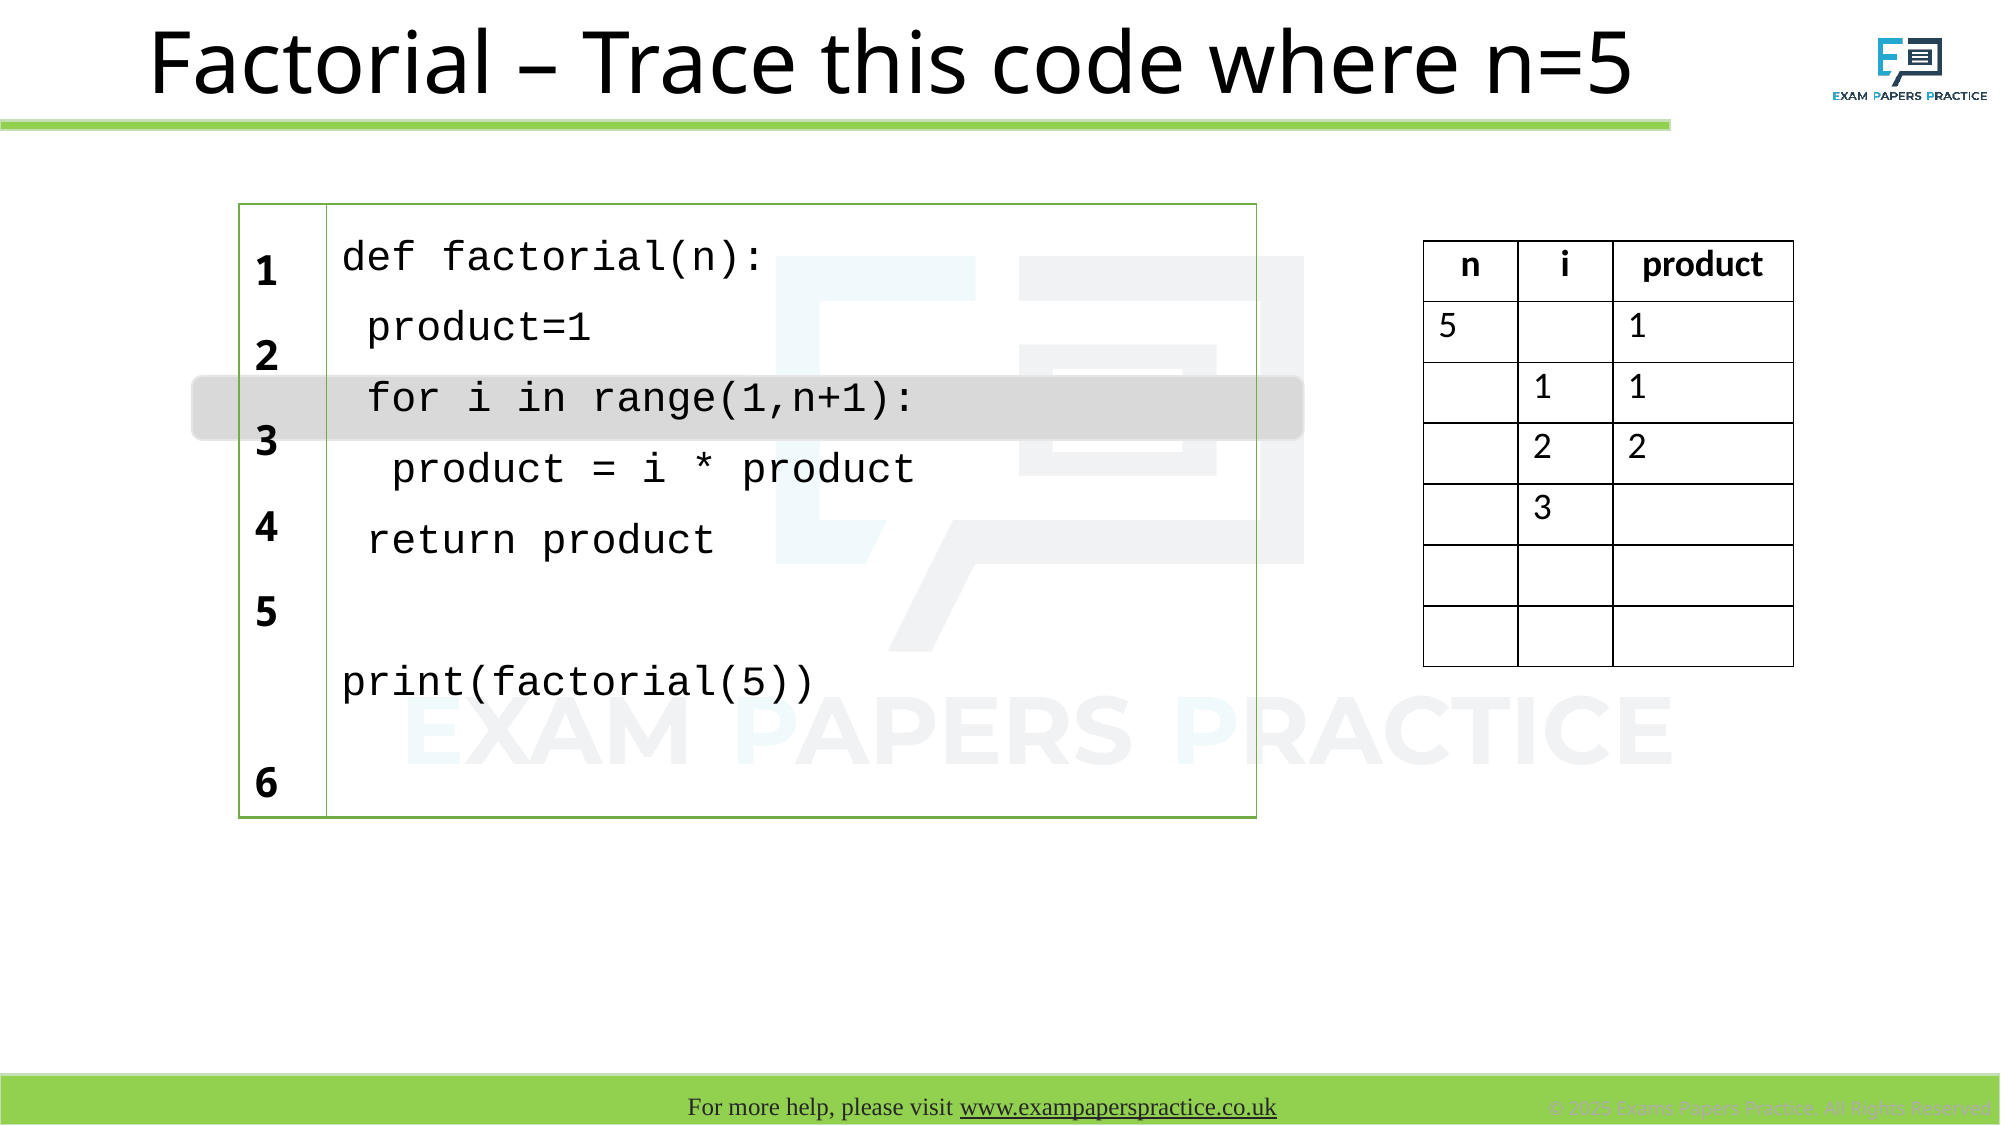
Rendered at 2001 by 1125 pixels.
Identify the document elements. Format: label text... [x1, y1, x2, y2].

table_cell [1424, 546, 1517, 605]
table_header i [1519, 242, 1612, 301]
table_cell [1424, 363, 1517, 422]
table_cell [1424, 424, 1517, 483]
table_cell [1614, 485, 1793, 544]
table_cell 2 [1614, 424, 1793, 483]
table_header 1 2 3 4 5 6 [240, 205, 326, 816]
list [132, 768, 1424, 1125]
table_cell 1 [1614, 302, 1793, 362]
table_header n [1424, 242, 1517, 301]
table_cell 1 [1519, 363, 1612, 422]
table_cell [1424, 485, 1517, 544]
table_cell [1424, 607, 1517, 666]
table_cell [1519, 546, 1612, 605]
table_header product [1614, 242, 1793, 301]
table_cell 2 [1519, 424, 1612, 483]
table_cell [1519, 302, 1612, 362]
text_box [190, 374, 238, 441]
table_cell [1614, 546, 1793, 605]
table_header def factorial(n): product=1 for i in range(1,n+1): product = i * product return product print(factorial(5)) [327, 205, 1256, 816]
table_cell 3 [1519, 485, 1612, 544]
title Factorial – Trace this code where n=5 [132, 11, 1858, 121]
table_cell 1 [1614, 363, 1793, 422]
text_box [1257, 375, 1305, 441]
table_cell [1519, 607, 1612, 666]
table_cell 5 [1424, 302, 1517, 362]
table_cell [1614, 607, 1793, 666]
